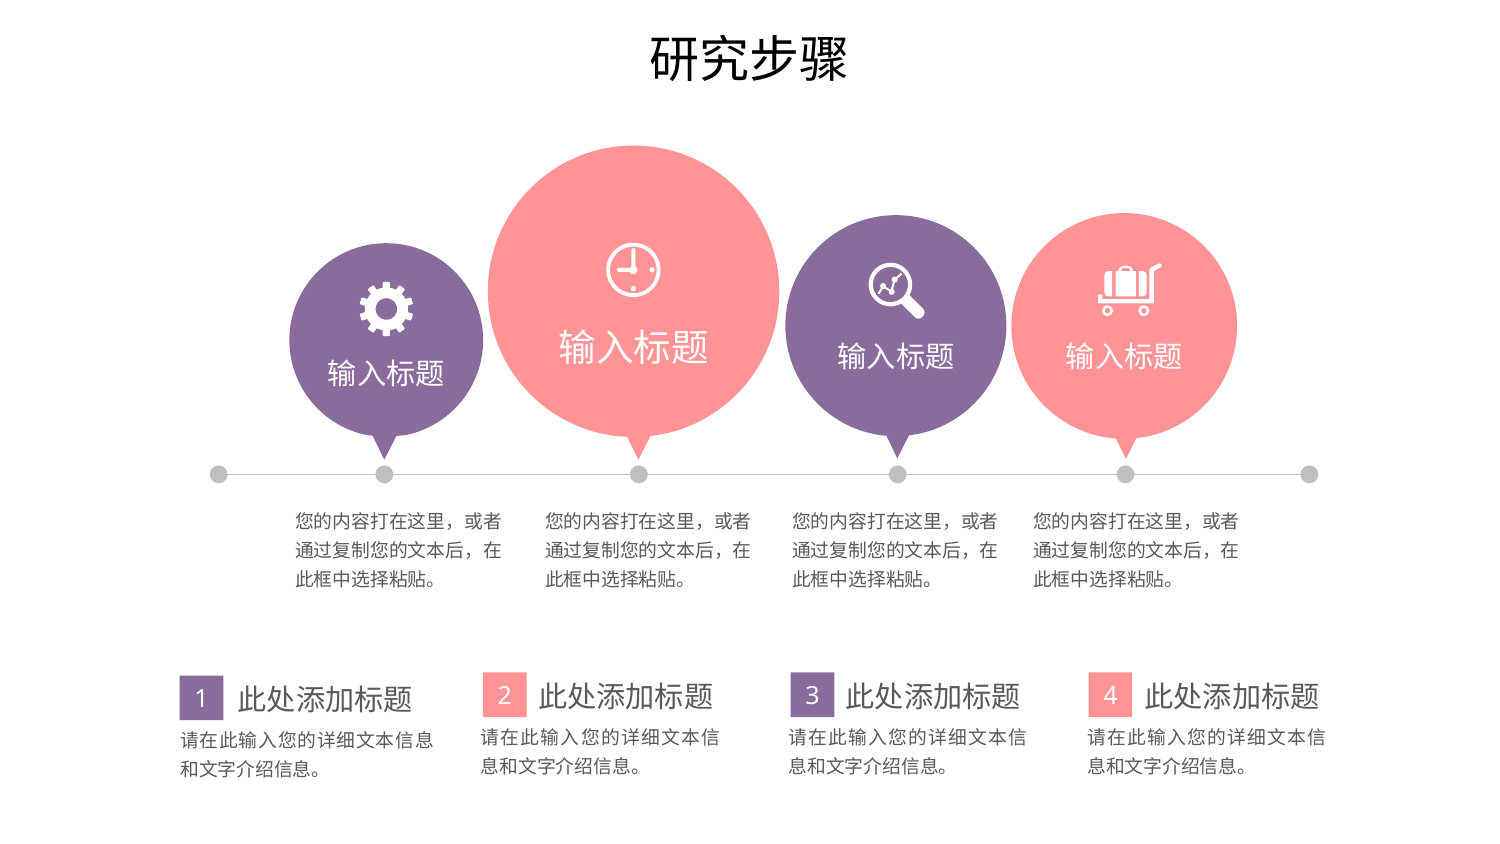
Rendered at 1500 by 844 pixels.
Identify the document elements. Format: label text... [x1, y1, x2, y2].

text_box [487, 145, 780, 460]
text_box 请在此输入您的详细文本信息和文字介绍信息。 [1072, 711, 1341, 785]
text_box 此处添加标题 [830, 670, 1037, 711]
text_box 您的内容打在这里，或者通过复制您的文本后，在此框中选择粘贴。 [1018, 495, 1258, 598]
text_box 您的内容打在这里，或者通过复制您的文本后，在此框中选择粘贴。 [777, 495, 1014, 598]
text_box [785, 214, 1007, 459]
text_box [289, 242, 482, 460]
text_box [628, 469, 650, 473]
text_box [1298, 463, 1321, 486]
text_box [890, 482, 906, 486]
text_box 请在此输入您的详细文本信息和文字介绍信息。 [773, 711, 1043, 785]
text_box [1011, 212, 1238, 460]
text_box 4 [1088, 672, 1133, 718]
text_box [886, 467, 909, 473]
text_box 请在此输入您的详细文本信息和文字介绍信息。 [466, 711, 735, 785]
text_box 此处添加标题 [523, 670, 729, 711]
text_box 您的内容打在这里，或者通过复制您的文本后，在此框中选择粘贴。 [280, 495, 526, 598]
text_box 请在此输入您的详细文本信息和文字介绍信息。 [165, 714, 449, 788]
text_box [1117, 482, 1134, 486]
text_box 此处添加标题 [222, 674, 428, 714]
text_box 1 [179, 675, 224, 721]
text_box 您的内容打在这里，或者通过复制您的文本后，在此框中选择粘贴。 [530, 495, 773, 598]
text_box [631, 482, 647, 486]
text_box 2 [482, 672, 527, 718]
text_box 此处添加标题 [1129, 670, 1335, 711]
text_box [1114, 467, 1137, 473]
text_box [373, 468, 396, 473]
text_box [376, 482, 393, 486]
text_box 3 [790, 672, 835, 718]
text_box [207, 463, 230, 486]
text_box 研究步骤 [634, 20, 866, 95]
